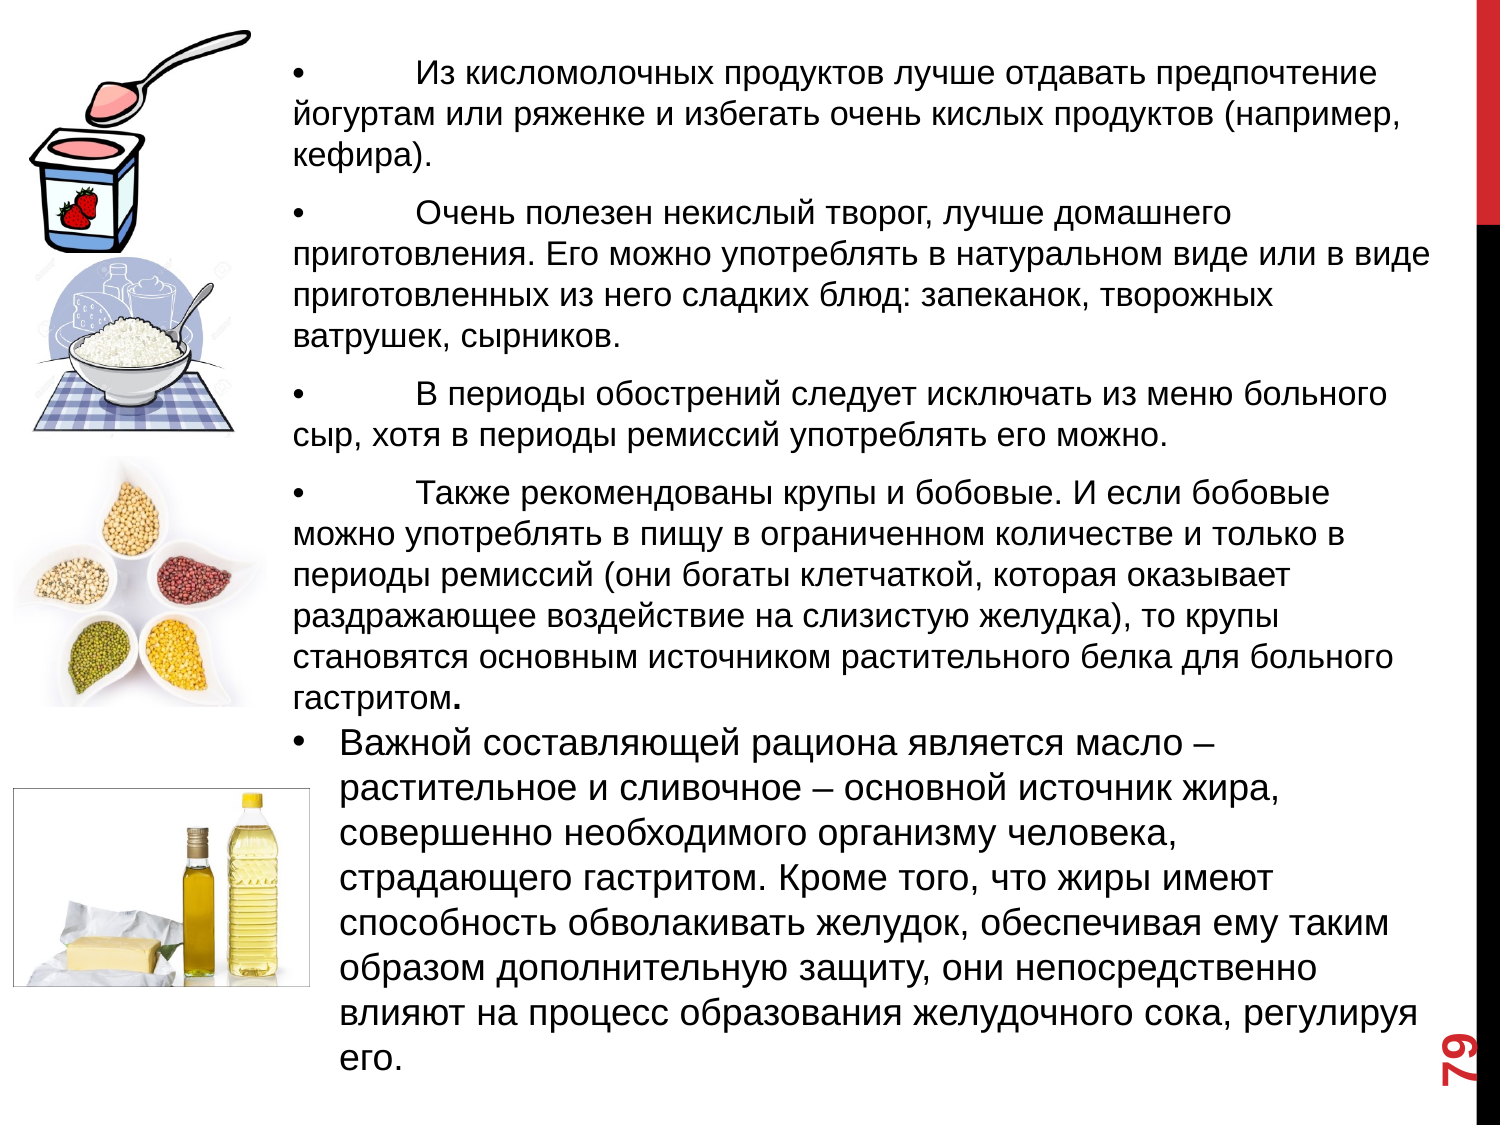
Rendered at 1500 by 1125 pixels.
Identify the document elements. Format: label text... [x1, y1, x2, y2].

text_box Важной составляющей рациона является масло – растительное и сливочное – основной источник жира, совершенно необходимого организму человека, страдающего гастритом. Кроме того, что жиры имеют способность обволакивать желудок, обеспечивая ему таким образом дополнительную защиту, они непосредственно влияют на процесс образования желудочного сока, регулируя его. [277, 710, 1435, 1086]
slide_number 79 [1427, 887, 1488, 1104]
picture [28, 30, 252, 439]
list • Из кисломолочных продуктов лучше отдавать предпочтение йогуртам или ряженке и избегать очень кислых продуктов (например, кефира). • Очень полезен некислый творог, лучше домашнего приготовления. Его можно употреблять в натуральном виде или в виде приготовленных из него сладких блюд: запеканок, творожных ватрушек, сырников. • В периоды обострений следует исключать из меню больного сыр, хотя в периоды ремиссий употреблять его можно. • Также рекомендованы крупы и бобовые. И если бобовые можно употреблять в пищу в ограниченном количестве и только в периоды ремиссий (они богаты клетчаткой, которая оказывает раздражающее воздействие на слизистую желудка), то крупы становятся основным источником растительного белка для больного гастритом. [277, 42, 1447, 728]
picture [13, 788, 311, 987]
picture [12, 455, 268, 708]
